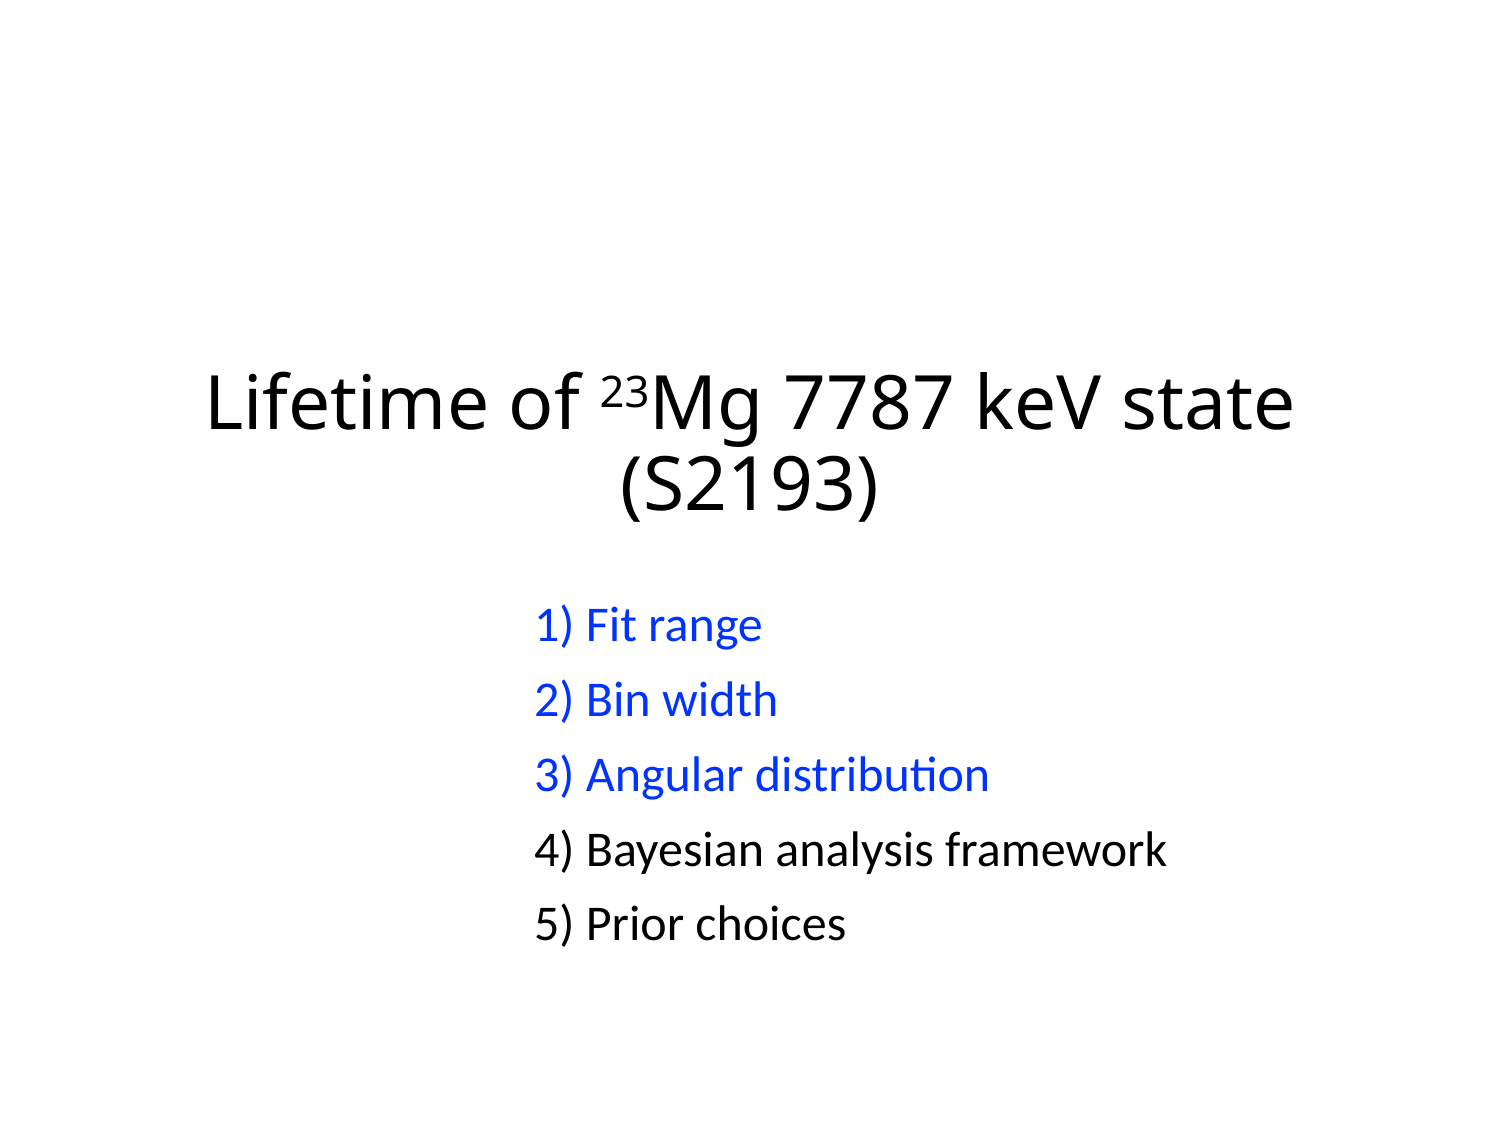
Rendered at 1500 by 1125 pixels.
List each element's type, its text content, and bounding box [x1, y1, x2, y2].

title Lifetime of 23Mg 7787 keV state (S2193) [112, 184, 1388, 535]
subtitle 1) Fit range 2) Bin width 3) Angular distribution 4) Bayesian analysis framework 5) Prior choices [519, 590, 1241, 977]
